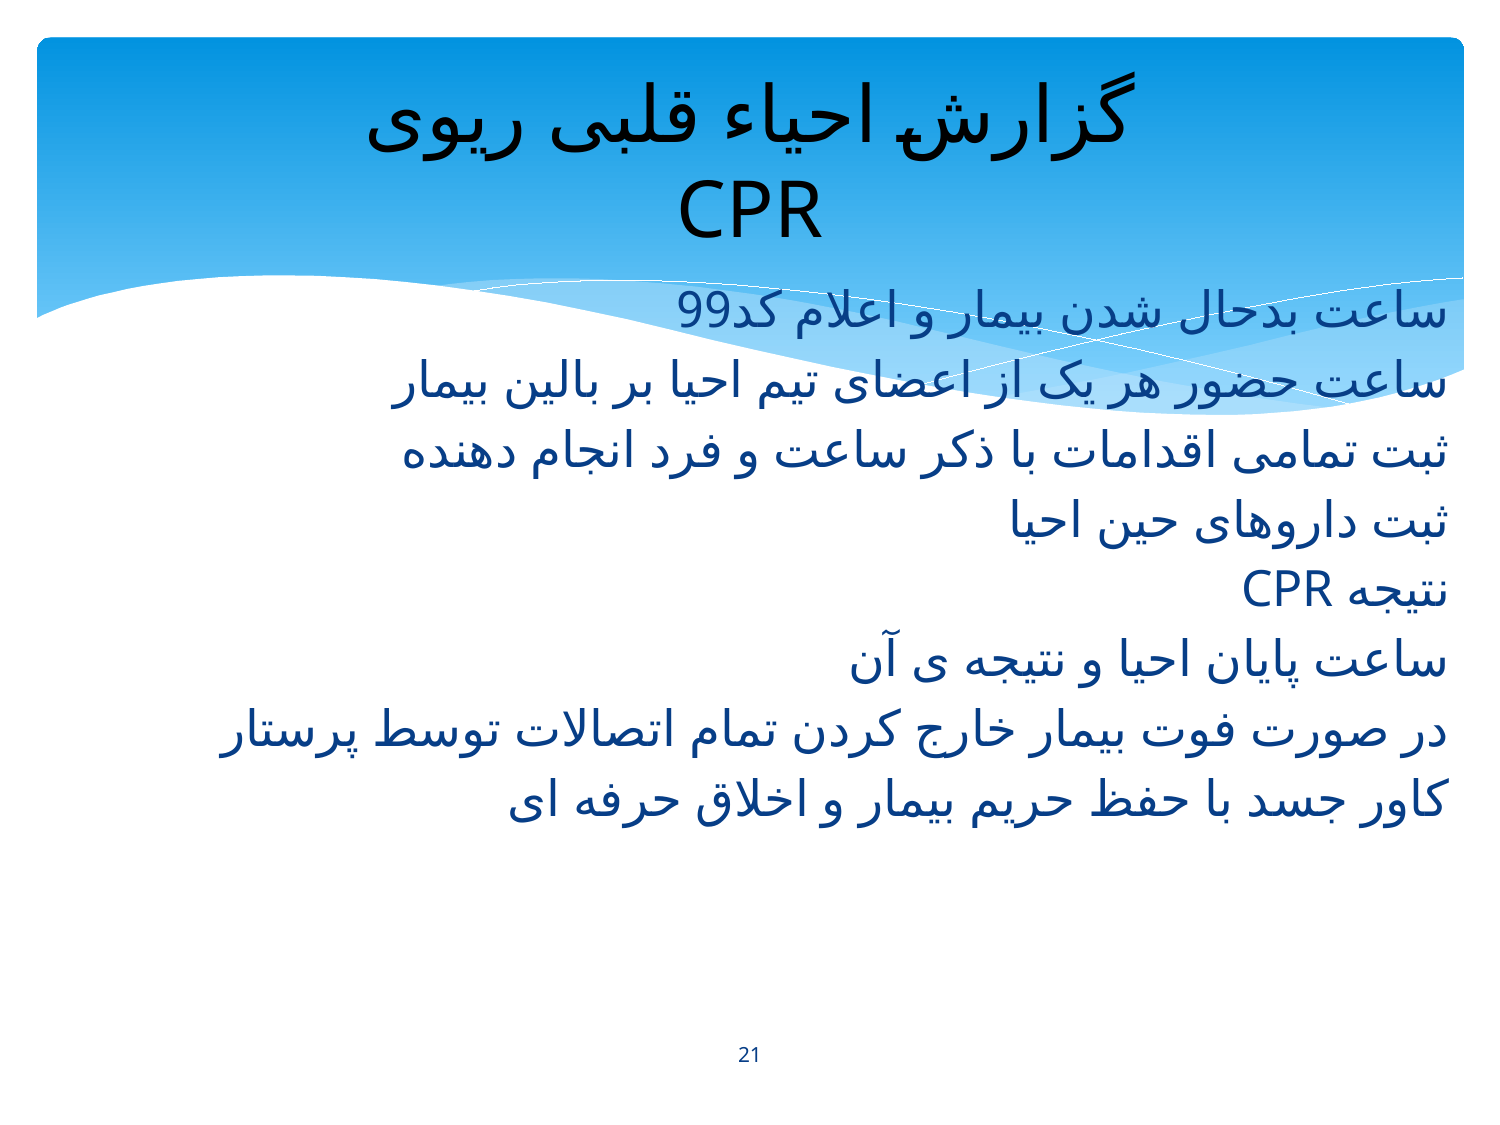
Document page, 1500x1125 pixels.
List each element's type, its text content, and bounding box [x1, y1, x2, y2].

title گزارش احیاء قلبی ریوی CPR [75, 55, 1425, 261]
list ساعت بدحال شدن بیمار و اعلام کد99 ساعت حضور هر یک از اعضای تیم احیا بر بالین بیمار ثبت تمامی اقدامات با ذکر ساعت و فرد انجام دهنده ثبت داروهای حین احیا نتیجه CPR ساعت پایان احیا و نتیجه ی آن در صورت فوت بیمار خارج کردن تمام اتصالات توسط پرستار کاور جسد با حفظ حریم بیمار و اخلاق حرفه ای [46, 269, 1465, 994]
slide_number 21 [654, 1025, 846, 1086]
